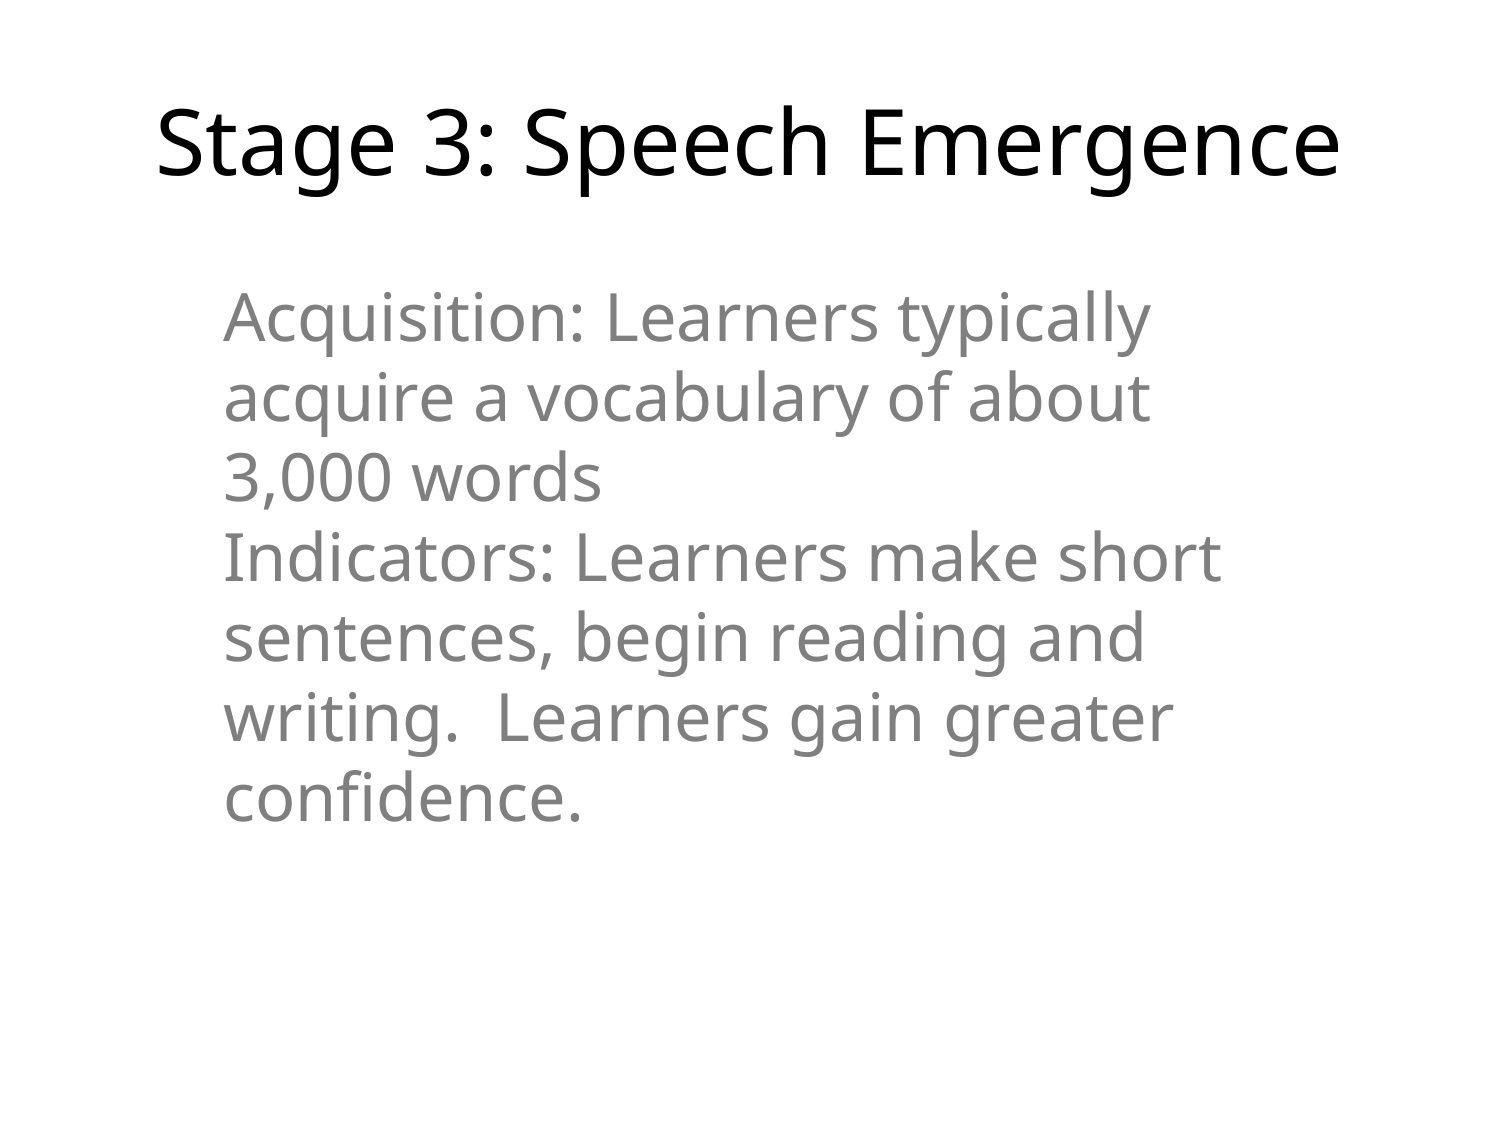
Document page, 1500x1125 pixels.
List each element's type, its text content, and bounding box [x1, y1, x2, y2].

title Stage 3: Speech Emergence [74, 44, 1426, 233]
text_box Acquisition: Learners typically acquire a vocabulary of about 3,000 words Indicators: Learners make short sentences, begin reading and writing. Learners gain greater confidence. [208, 267, 1312, 842]
